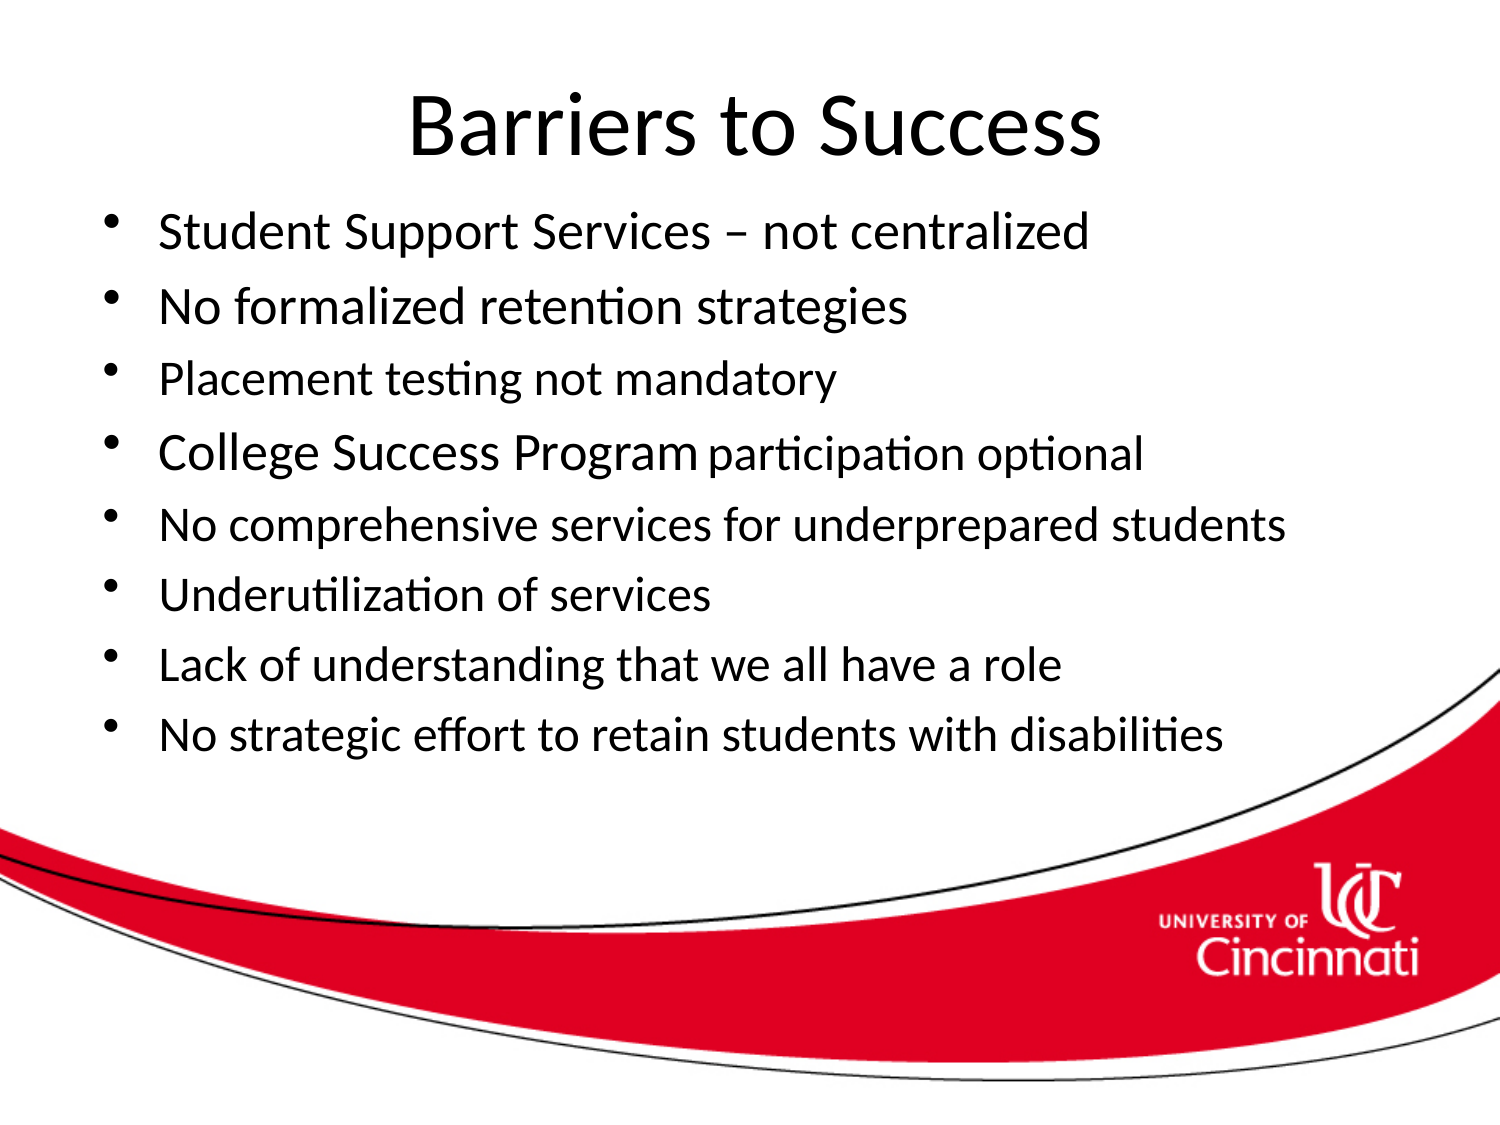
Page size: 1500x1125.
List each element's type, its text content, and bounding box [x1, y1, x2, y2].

title Barriers to Success [112, 24, 1400, 187]
picture [0, 662, 1500, 1091]
list Student Support Services – not centralized No formalized retention strategies Placement testing not mandatory College Success Program participation optional No comprehensive services for underprepared students Underutilization of services Lack of understanding that we all have a role No strategic effort to retain students with disabilities [87, 187, 1463, 725]
